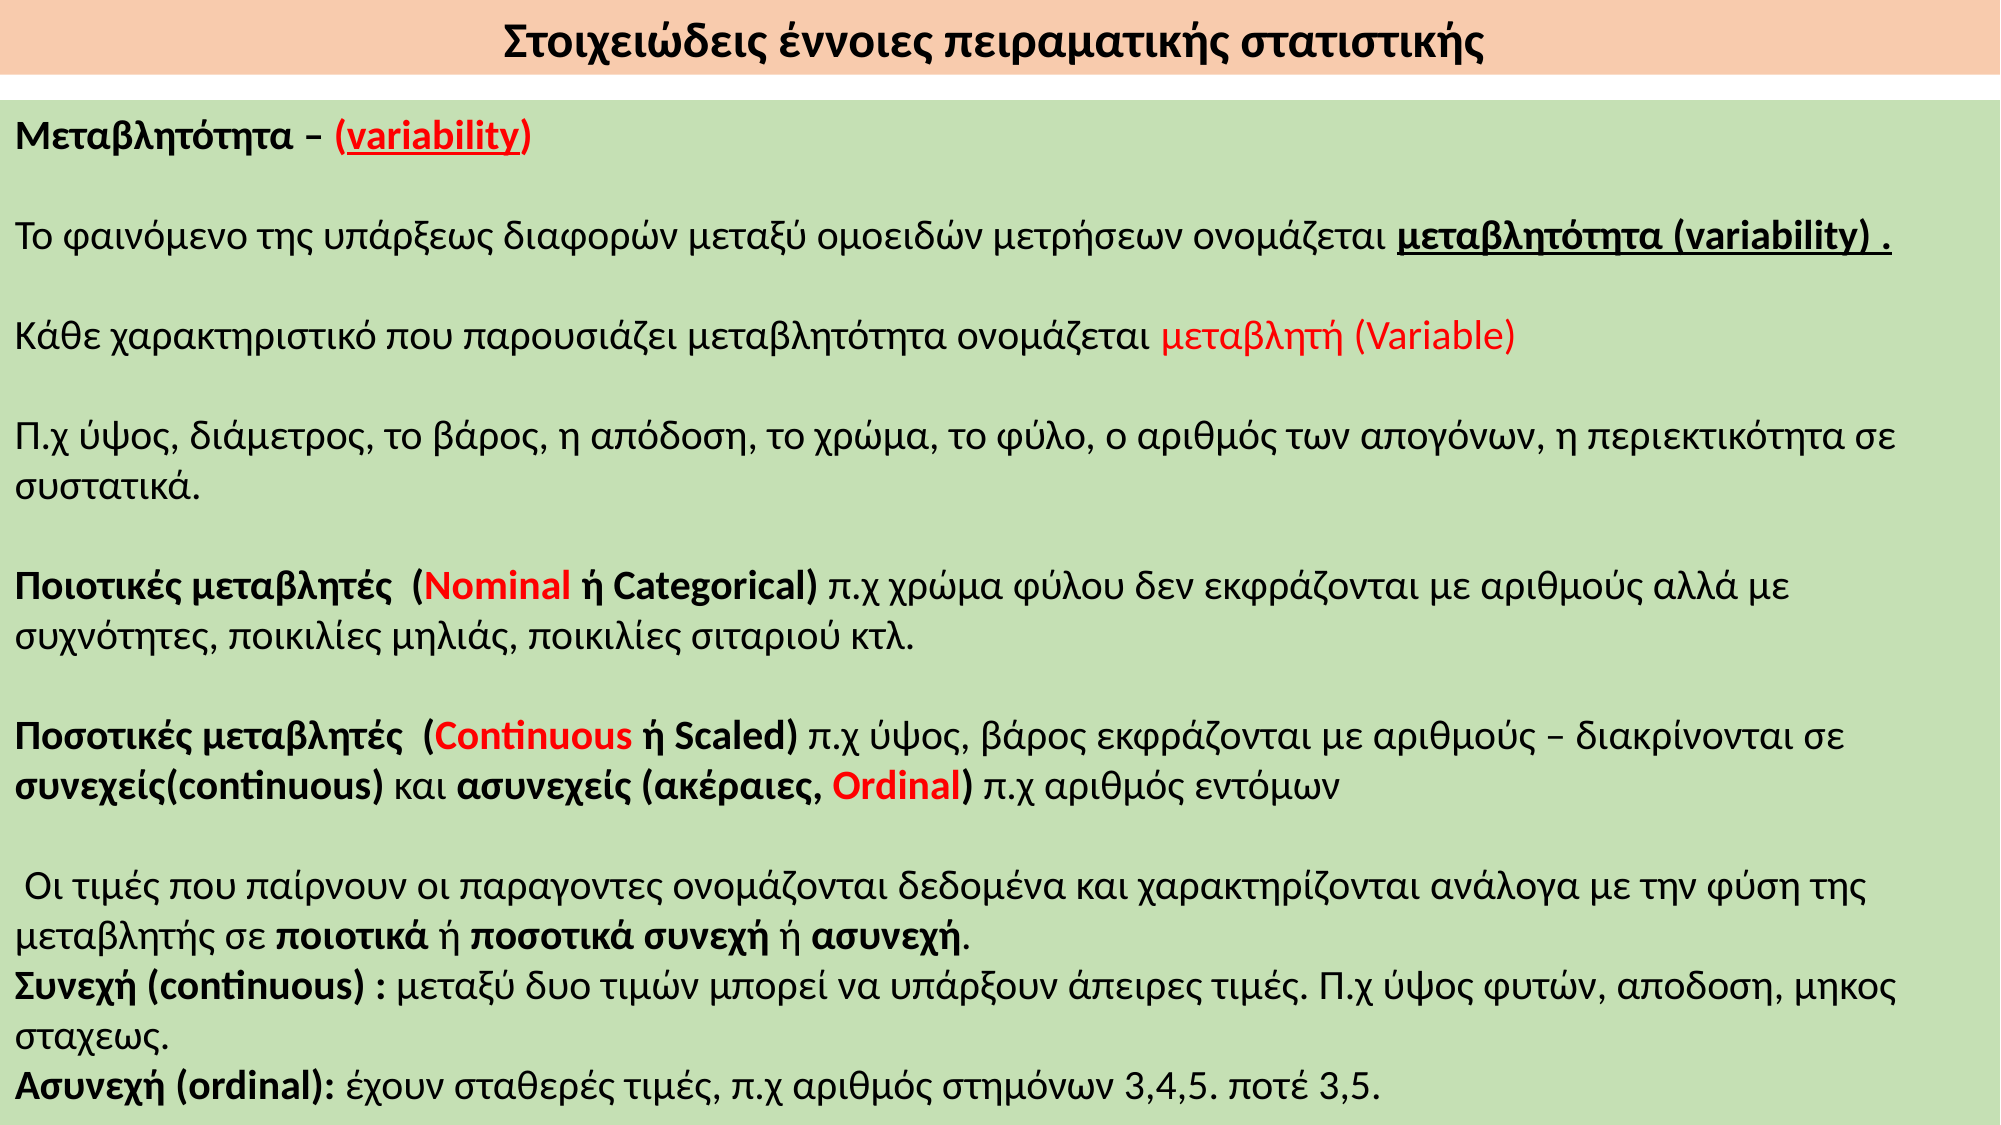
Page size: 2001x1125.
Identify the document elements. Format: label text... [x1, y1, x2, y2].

text_box Μεταβλητότητα – (variability) Το φαινόμενο της υπάρξεως διαφορών μεταξύ ομοειδών μετρήσεων ονομάζεται μεταβλητότητα (variability) . Κάθε χαρακτηριστικό που παρουσιάζει μεταβλητότητα ονομάζεται μεταβλητή (Variable) Π.χ ύψος, διάμετρος, το βάρος, η απόδοση, το χρώμα, το φύλο, ο αριθμός των απογόνων, η περιεκτικότητα σε συστατικά. Ποιοτικές μεταβλητές (Nominal ή Categorical) π.χ χρώμα φύλου δεν εκφράζονται με αριθμούς αλλά με συχνότητες, ποικιλίες μηλιάς, ποικιλίες σιταριού κτλ. Ποσοτικές μεταβλητές (Continuous ή Scaled) π.χ ύψος, βάρος εκφράζονται με αριθμούς – διακρίνονται σε συνεχείς(continuous) και ασυνεχείς (ακέραιες, Ordinal) π.χ αριθμός εντόμων Οι τιμές που παίρνουν οι παραγοντες ονομάζονται δεδομένα και χαρακτηρίζονται ανάλογα με την φύση της μεταβλητής σε ποιοτικά ή ποσοτικά συνεχή ή ασυνεχή. Συνεχή (continuous) : μεταξύ δυο τιμών μπορεί να υπάρξουν άπειρες τιμές. Π.χ ύψος φυτών, αποδοση, μηκος σταχεως. Ασυνεχή (ordinal): έχουν σταθερές τιμές, π.χ αριθμός στημόνων 3,4,5. ποτέ 3,5. [0, 100, 2000, 1125]
text_box Στοιχειώδεις έννοιες πειραματικής στατιστικής [0, 0, 2000, 75]
